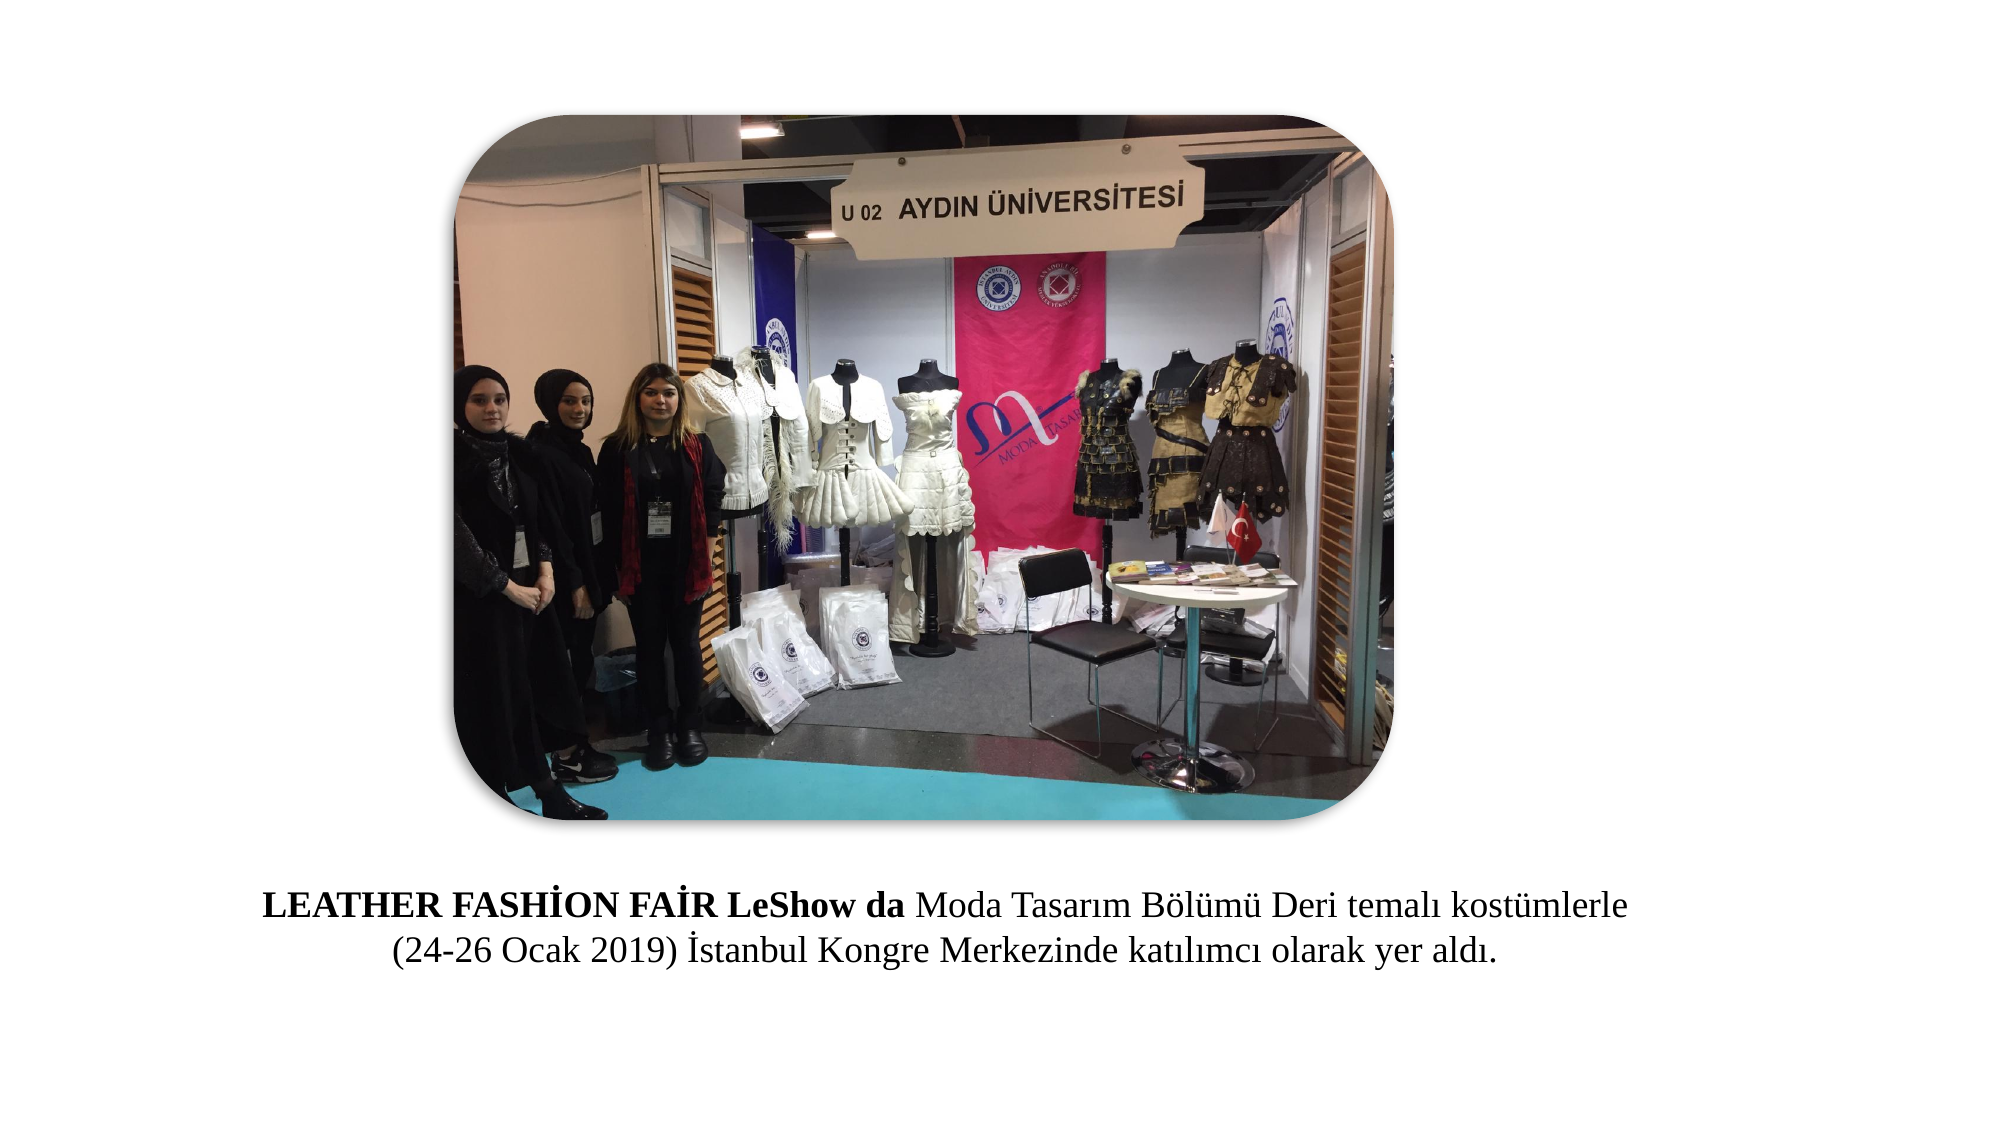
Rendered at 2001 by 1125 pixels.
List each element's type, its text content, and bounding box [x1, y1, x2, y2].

text_box LEATHER FASHİON FAİR LeShow da Moda Tasarım Bölümü Deri temalı kostümlerle (24-26 Ocak 2019) İstanbul Kongre Merkezinde katılımcı olarak yer aldı. [217, 872, 1674, 1023]
picture [453, 114, 1394, 821]
